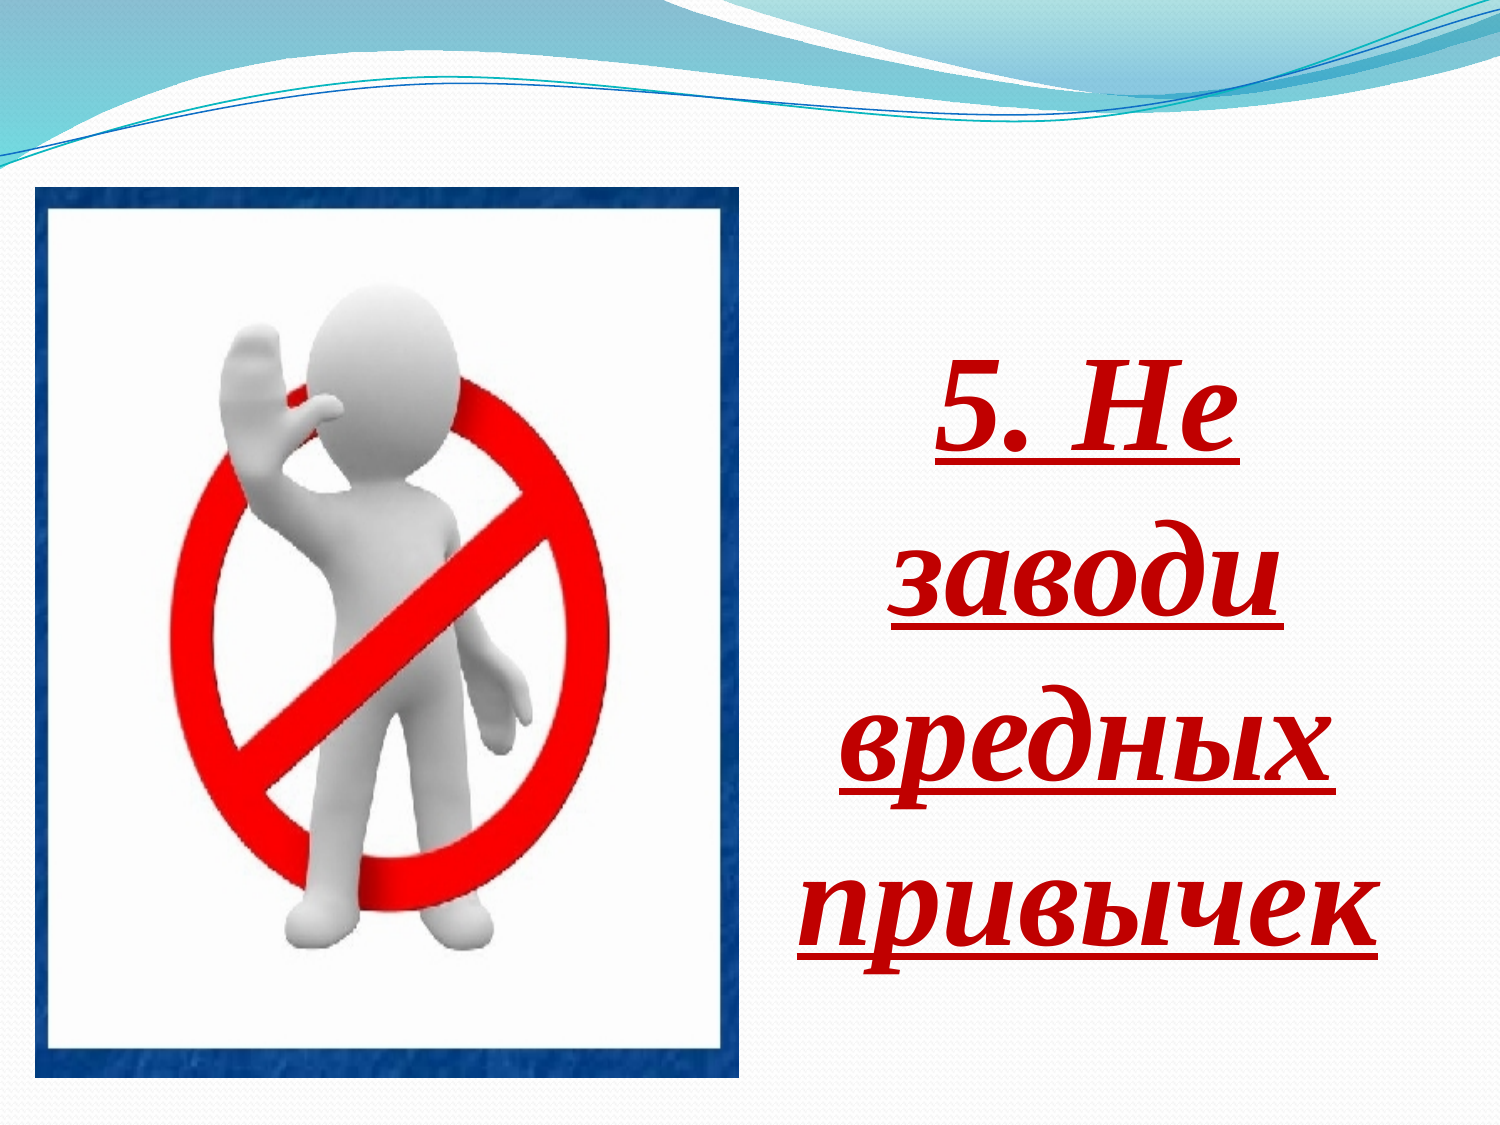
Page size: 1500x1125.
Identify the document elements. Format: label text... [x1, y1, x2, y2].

title 5. Не заводи вредных привычек [750, 187, 1425, 973]
picture [34, 187, 739, 1079]
